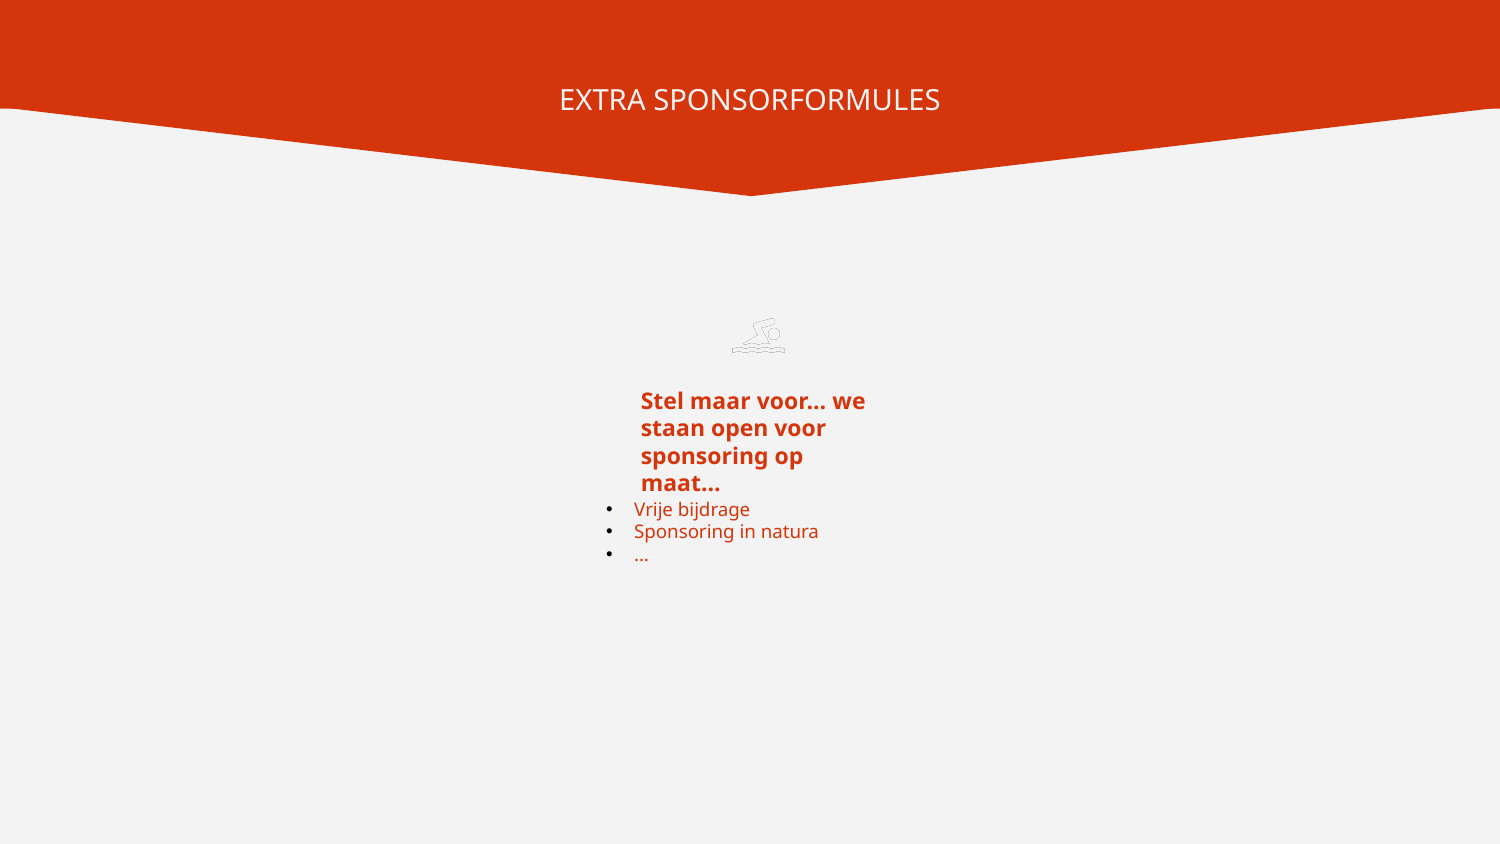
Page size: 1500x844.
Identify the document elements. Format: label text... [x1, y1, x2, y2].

title EXTRA SPONSORFORMULES [505, 66, 995, 180]
text_box Vrije bijdrage Sponsoring in natura … [591, 490, 969, 573]
picture [726, 304, 790, 367]
text_box Stel maar voor… we staan open voor sponsoring op maat… [626, 378, 892, 490]
